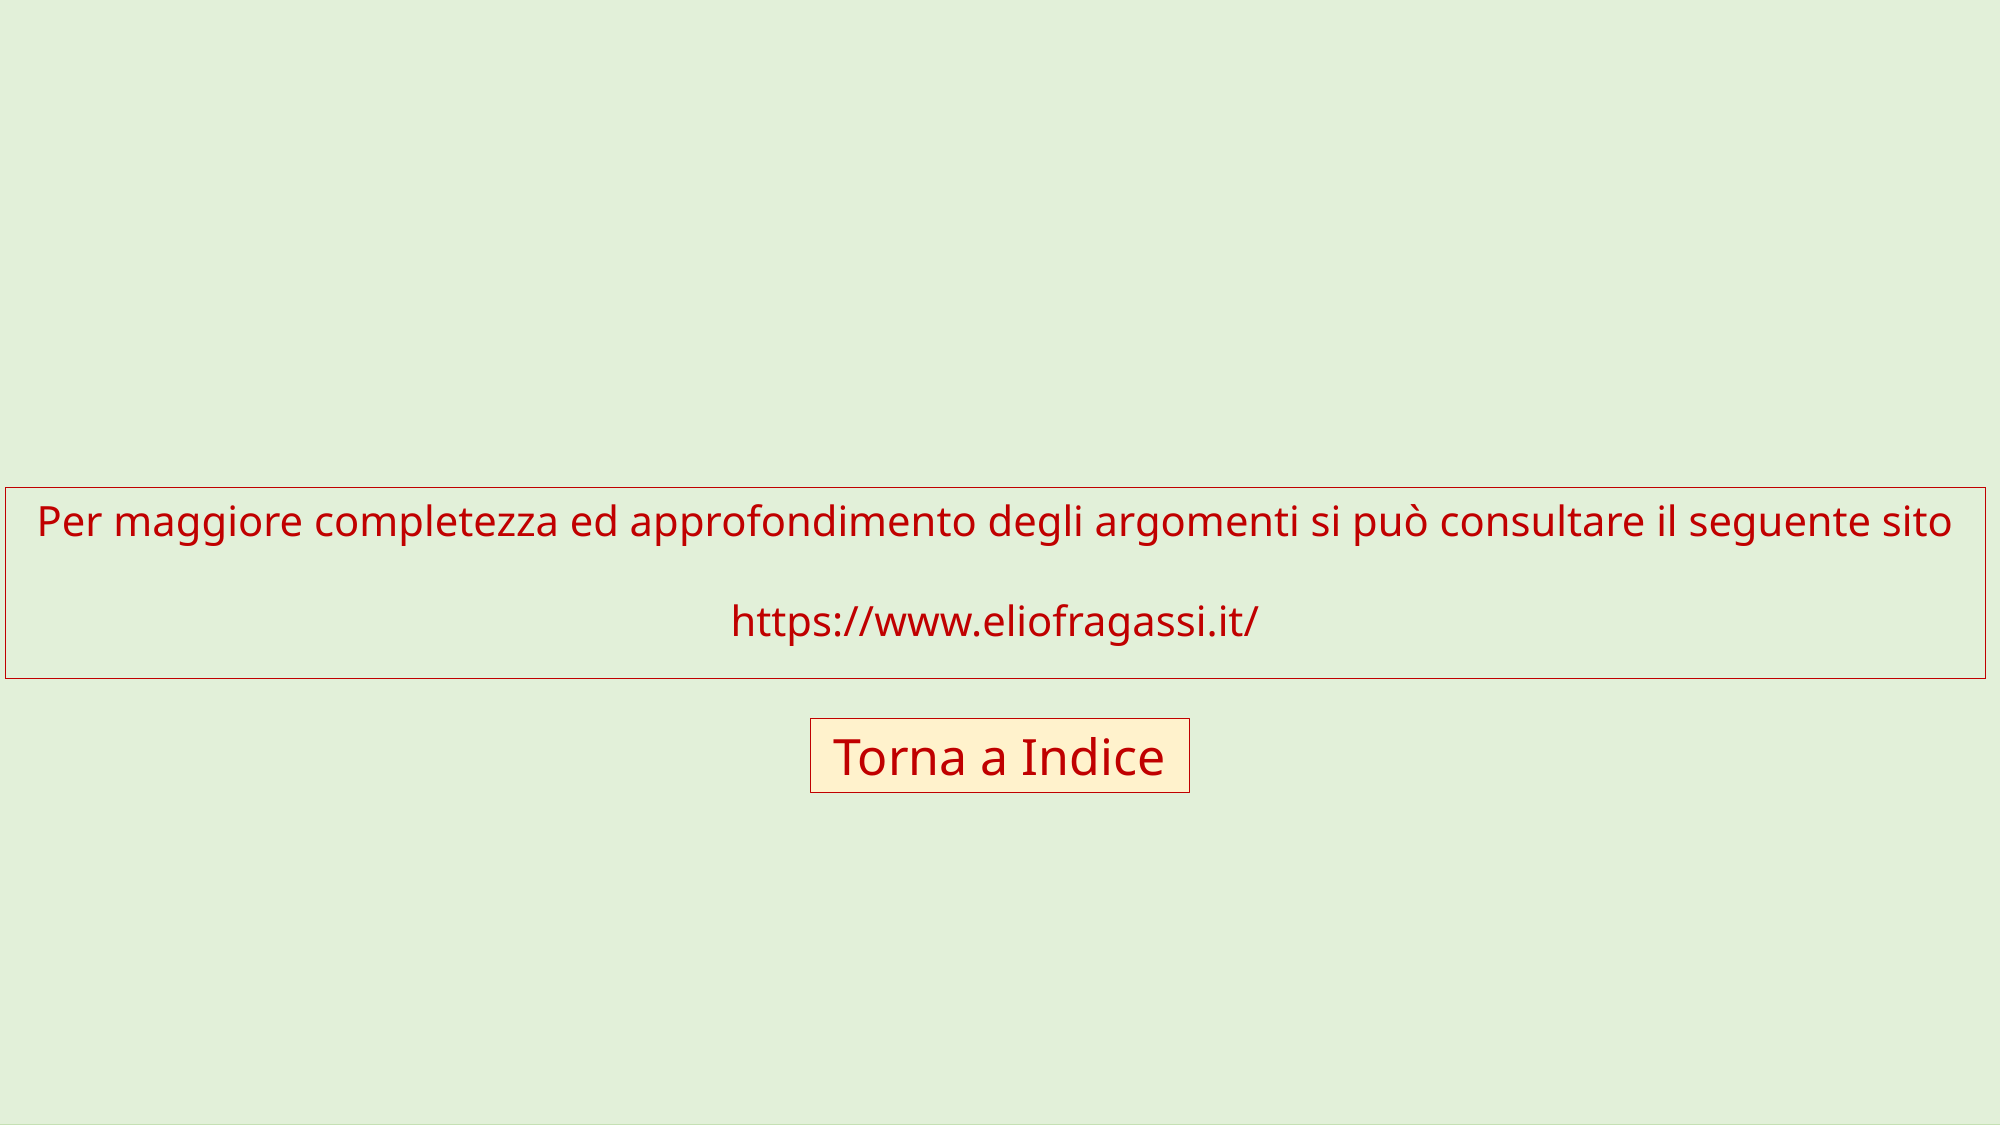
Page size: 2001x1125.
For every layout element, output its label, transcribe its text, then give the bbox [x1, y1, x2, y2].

text_box Per maggiore completezza ed approfondimento degli argomenti si può consultare il seguente sito https://www.eliofragassi.it/ [4, 487, 1986, 679]
text_box Torna a Indice [810, 717, 1190, 793]
